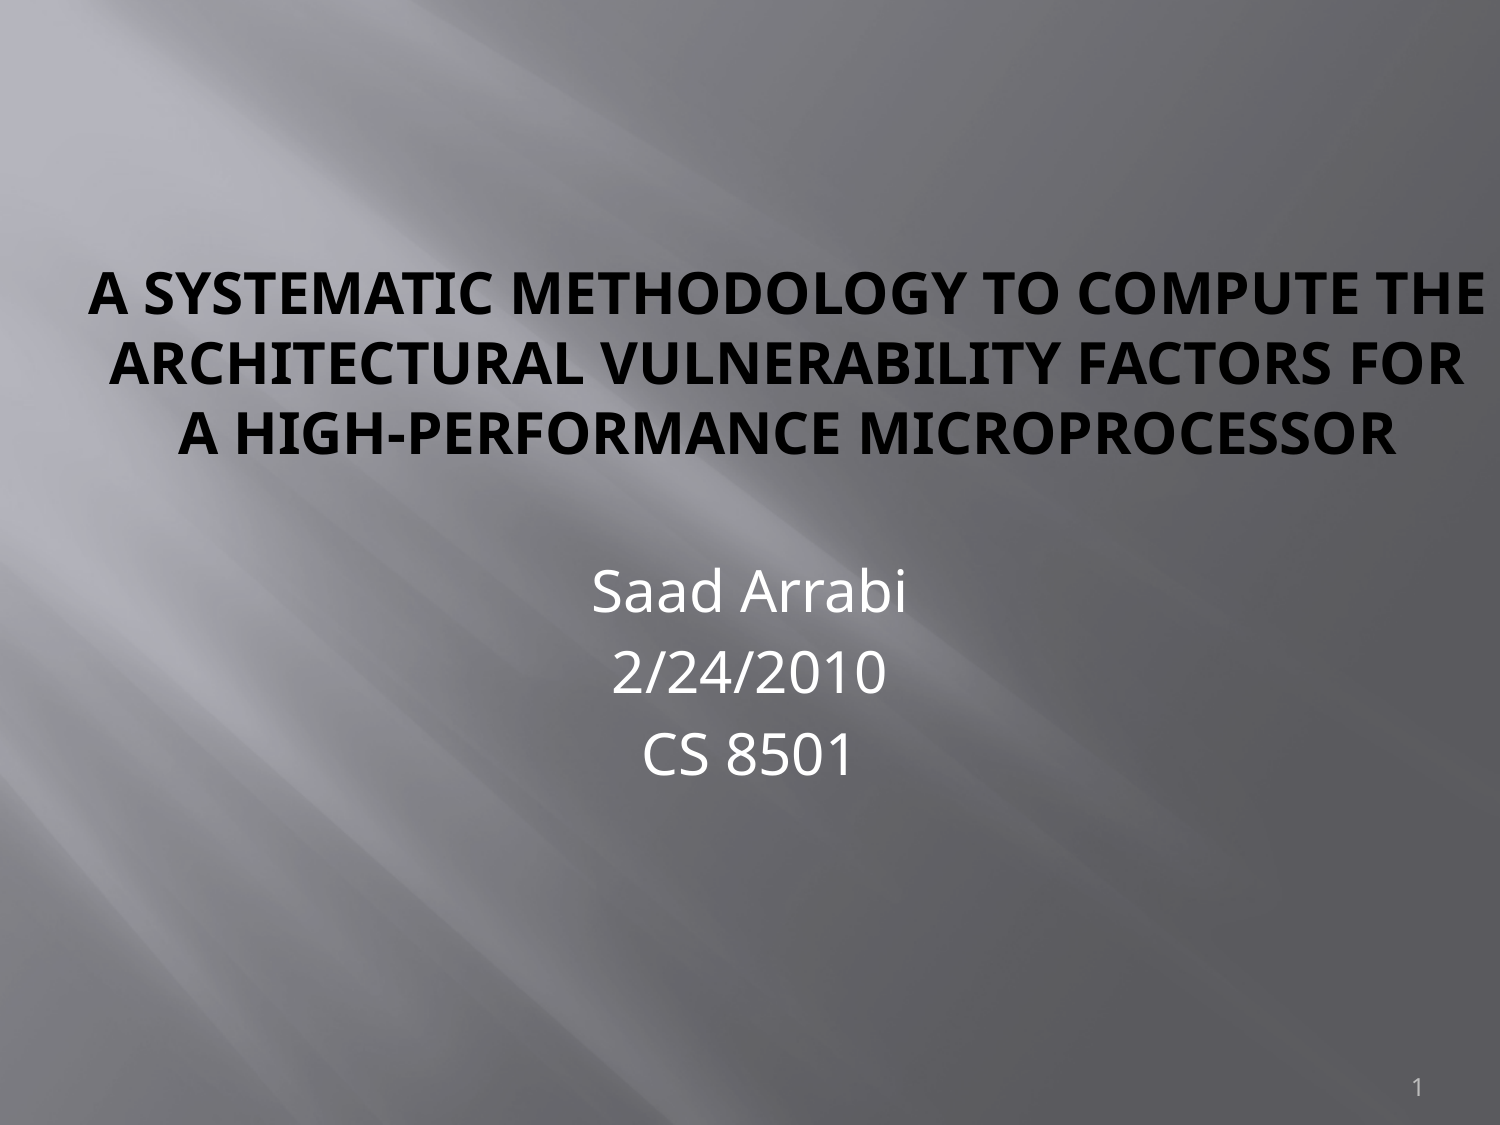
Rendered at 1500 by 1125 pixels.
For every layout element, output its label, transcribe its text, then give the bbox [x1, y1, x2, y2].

title A Systematic Methodology to Compute the Architectural Vulnerability Factors for a High-Performance Microprocessor [75, 224, 1500, 467]
subtitle Saad Arrabi 2/24/2010 CS 8501 [225, 546, 1275, 834]
slide_number 1 [1299, 1052, 1425, 1113]
